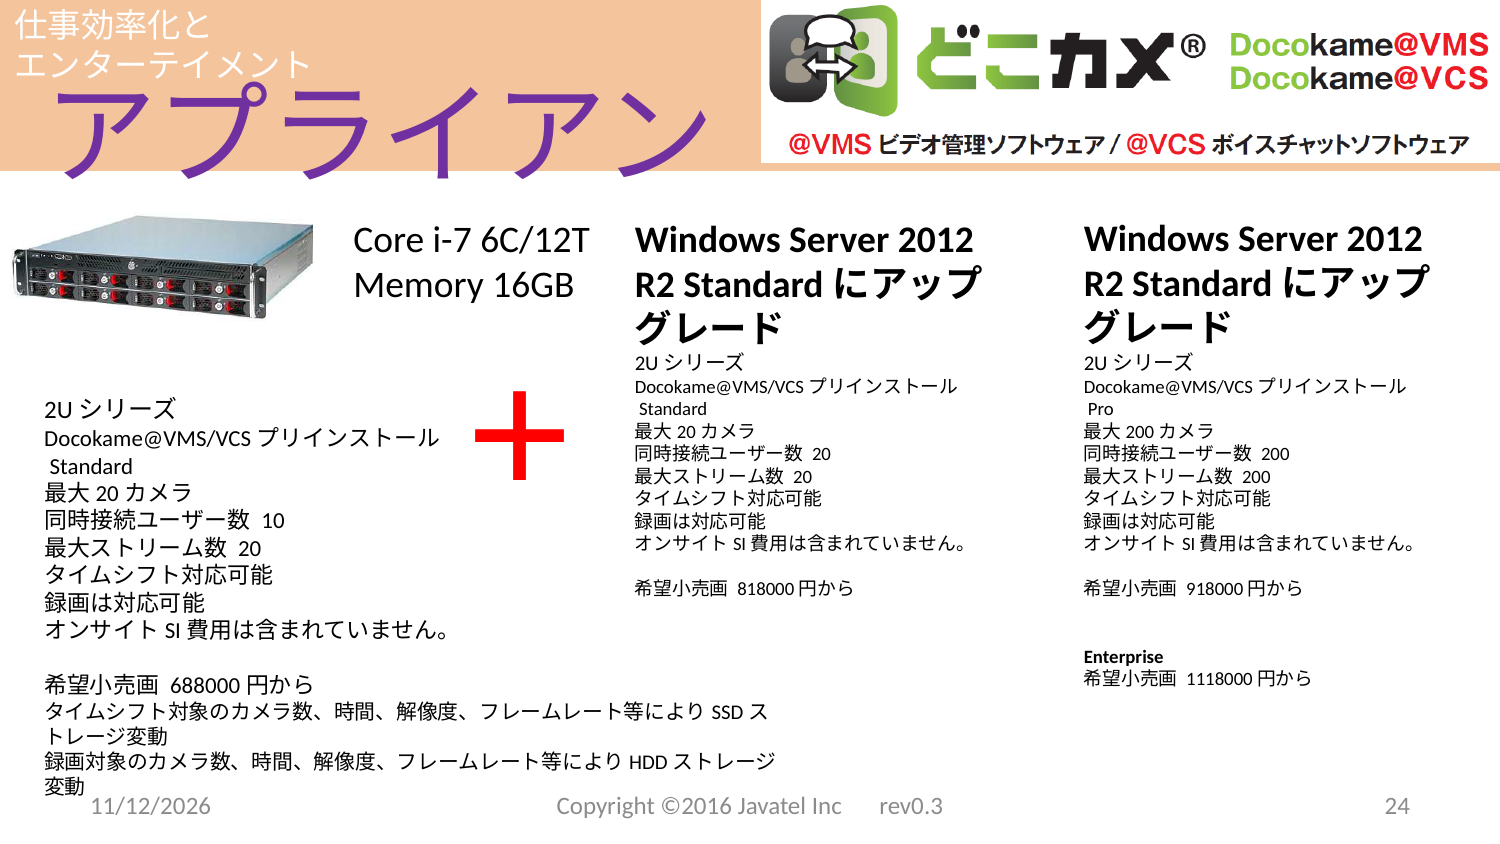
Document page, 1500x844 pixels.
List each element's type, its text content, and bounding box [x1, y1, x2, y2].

text_box 2Uシリーズ Docokame@VMS/VCSプリインストール Standard 最大20カメラ 同時接続ユーザー数 10 最大ストリーム数 20 タイムシフト対応可能 録画は対応可能 オンサイトSI費用は含まれていません。 希望小売画 688000円から タイムシフト対象のカメラ数、時間、解像度、フレームレート等によりSSDストレージ変動 録画対象のカメラ数、時間、解像度、フレームレート等によりHDDストレージ変動 [29, 386, 798, 834]
slide_number 24 [1074, 782, 1425, 827]
text_box アプライアンス [29, 55, 786, 341]
text_box 仕事効率化と エンターテイメント [0, 0, 756, 171]
text_box Windows Server 2012 R2 Standardにアップグレード 2Uシリーズ Docokame@VMS/VCSプリインストール Standard 最大20カメラ 同時接続ユーザー数 20 最大ストリーム数 20 タイムシフト対応可能 録画は対応可能 オンサイトSI費用は含まれていません。 希望小売画 818000円から [620, 207, 1022, 607]
text_box Core i-7 6C/12T Memory 16GB [338, 207, 620, 312]
text_box ＋ [442, 350, 573, 516]
text_box Windows Server 2012 R2 Standardにアップグレード 2Uシリーズ Docokame@VMS/VCSプリインストール Pro 最大200カメラ 同時接続ユーザー数 200 最大ストリーム数 200 タイムシフト対応可能 録画は対応可能 オンサイトSI費用は含まれていません。 希望小売画 918000円から Enterprise 希望小売画 1118000円から [1068, 206, 1471, 765]
picture [761, 0, 1500, 163]
picture [10, 211, 314, 324]
footer Copyright ©2016 Javatel Inc rev0.3 [798, 782, 988, 827]
